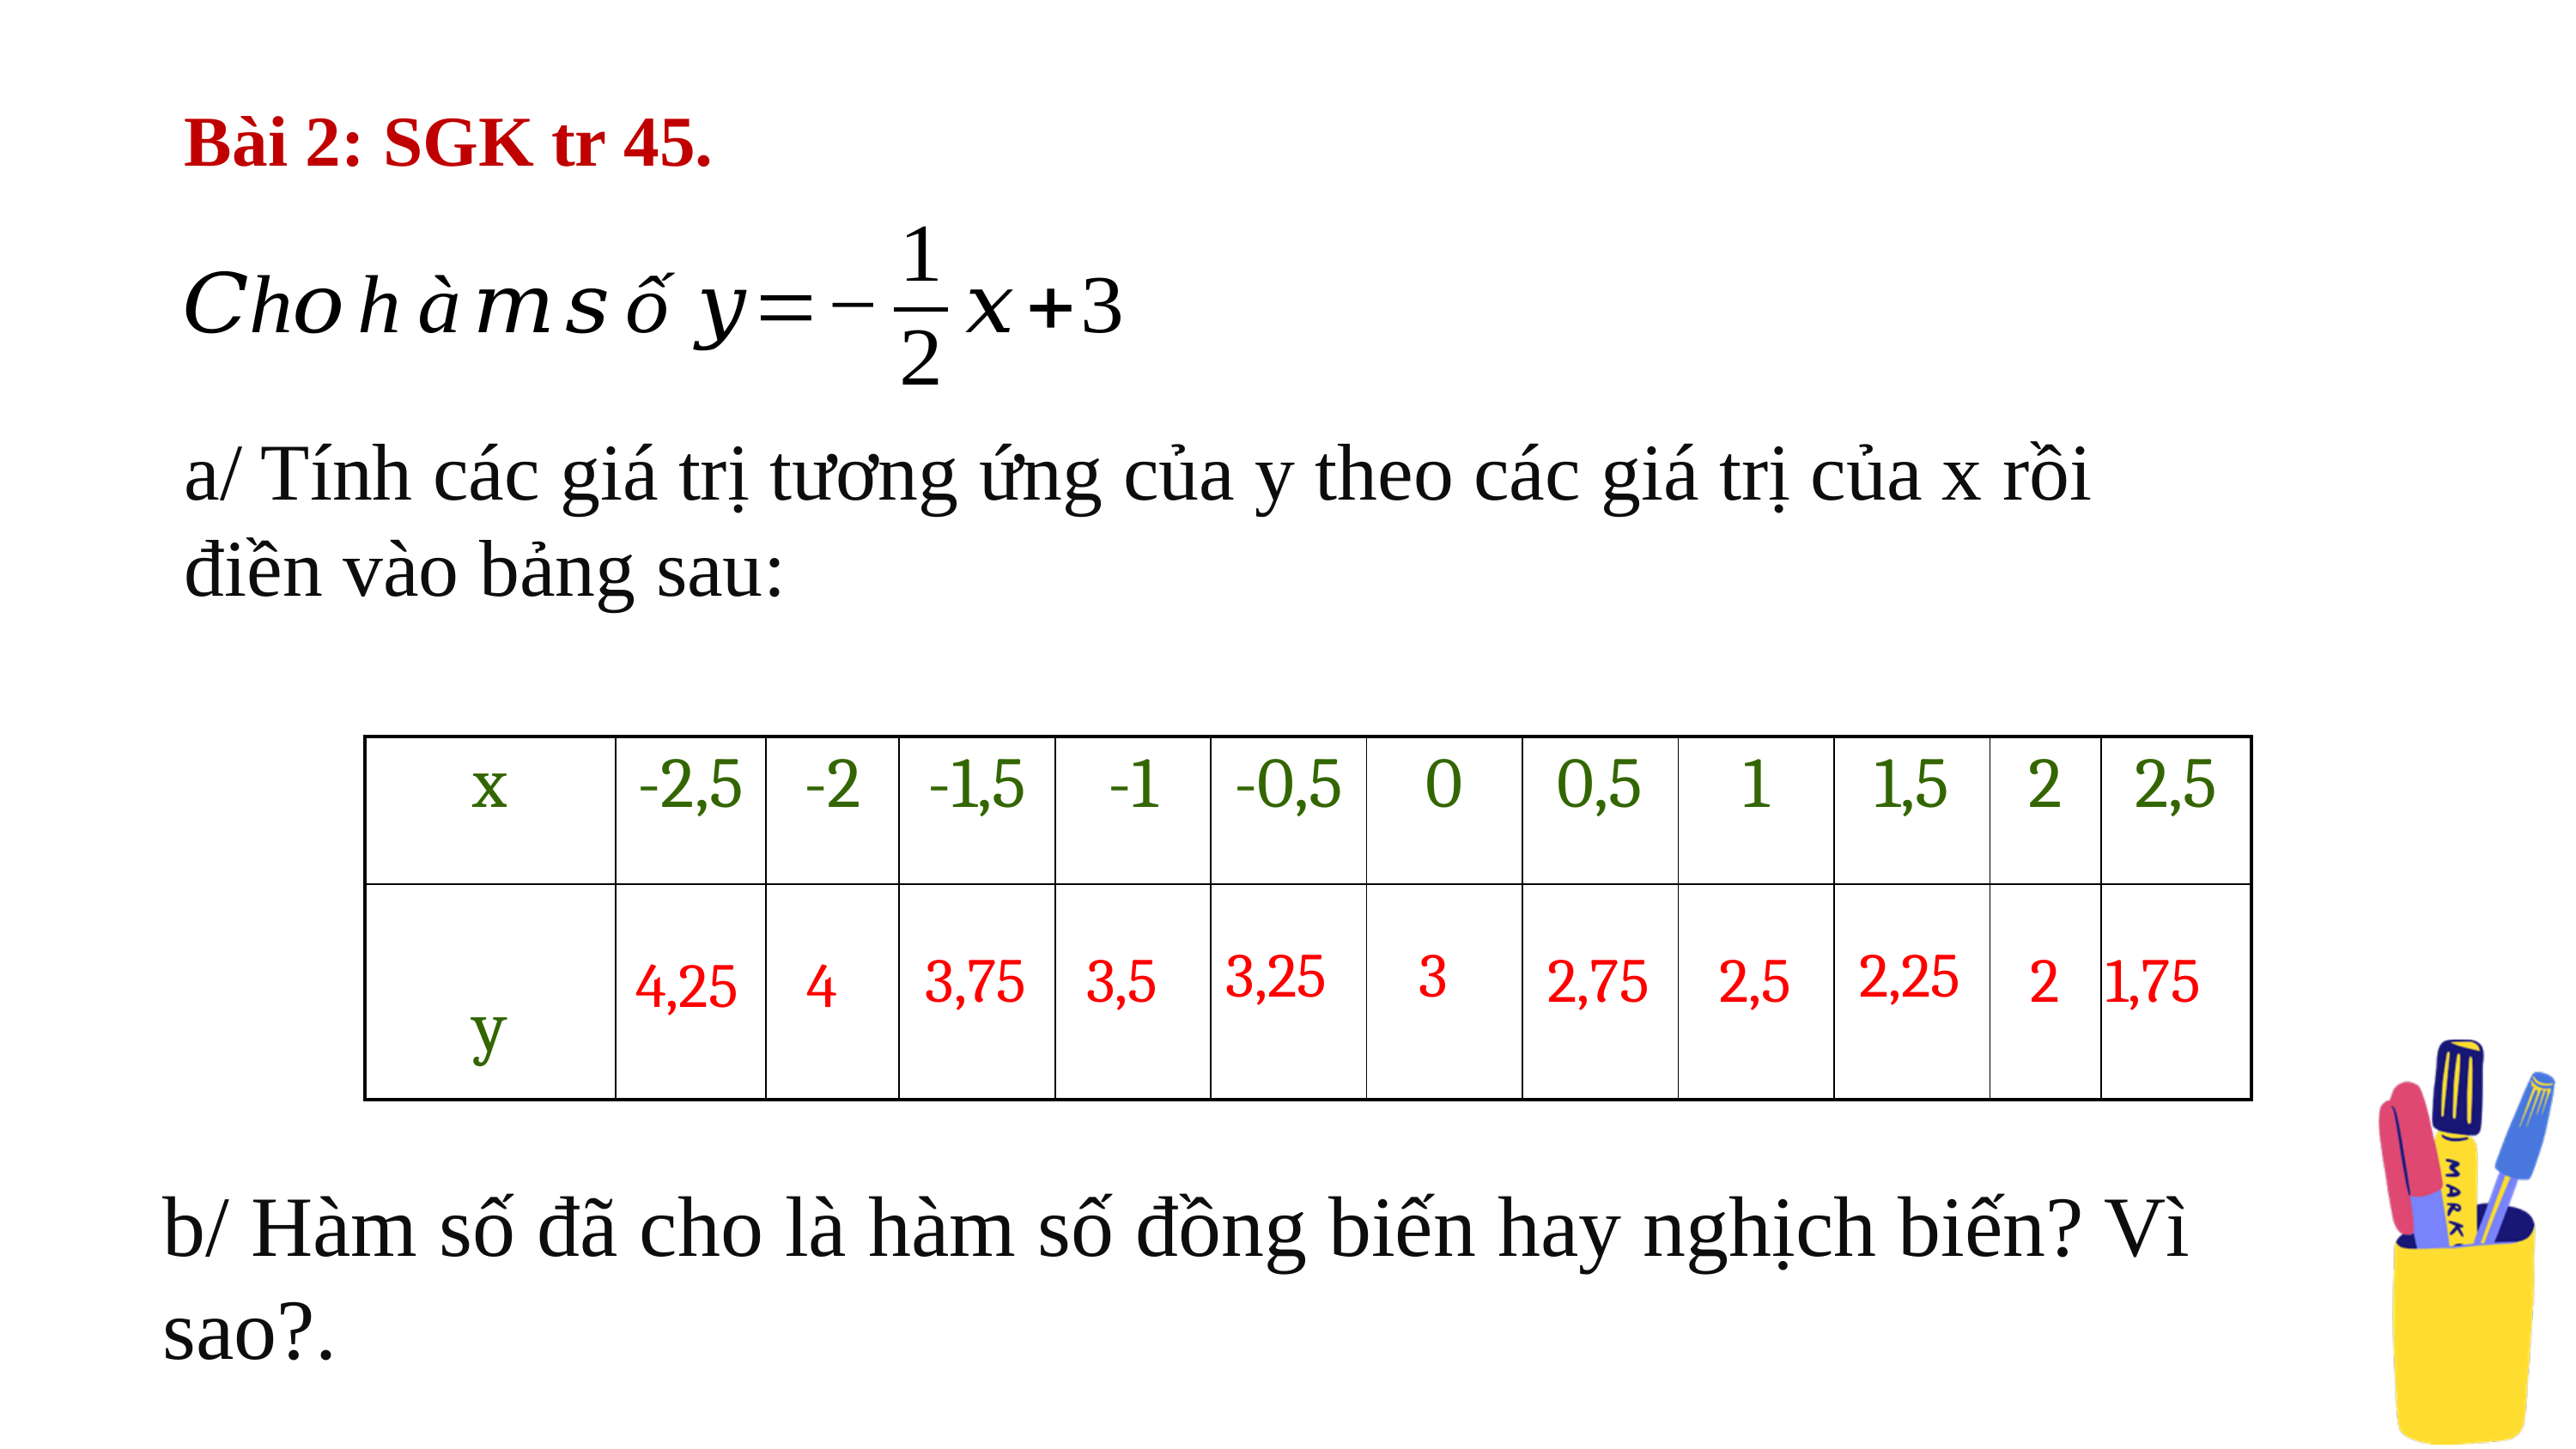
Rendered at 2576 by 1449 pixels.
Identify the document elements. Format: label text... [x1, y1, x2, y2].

table_header 3,75 [913, 939, 1073, 1164]
table_header x [367, 738, 615, 883]
table_header 4,25 [623, 945, 794, 1164]
table_header 2 [1990, 738, 2100, 883]
table_cell [1835, 885, 1990, 939]
table_header 2,5 [1707, 939, 1846, 1164]
table_cell [2102, 885, 2250, 939]
table_cell [1679, 885, 1833, 939]
table_cell [1990, 885, 2100, 939]
table_cell [1367, 885, 1522, 934]
table_cell [1056, 885, 1210, 939]
table_header -0,5 [1212, 738, 1366, 883]
table_cell [1212, 885, 1366, 939]
table_header 0,5 [1523, 738, 1678, 883]
table_header 1,5 [1835, 738, 1990, 883]
table_header -2,5 [617, 738, 765, 883]
table_header 4 [794, 945, 913, 1164]
table_cell [617, 885, 765, 1098]
table_header -1 [1056, 738, 1210, 883]
table_header -2 [767, 738, 898, 883]
table_cell [1523, 885, 1678, 939]
text_box b/ Hàm số đã cho là hàm số đồng biến hay nghịch biến? Vì sao?. [149, 1164, 2340, 1383]
table_header -1,5 [900, 738, 1054, 883]
table_header 2,5 [2102, 738, 2250, 883]
table_cell y [367, 885, 615, 1098]
picture [2379, 1040, 2555, 1445]
table_header 0 [1367, 738, 1522, 883]
text_box a/ Tính các giá trị tương ứng của y theo các giá trị của x rồi điền vào bảng sau: [172, 413, 2136, 619]
text_box Bài 2: SGK tr 45. [171, 88, 1321, 187]
table_header 2,75 [1534, 939, 1707, 1164]
table_header 2 [2018, 939, 2093, 1164]
table_header 1,75 [2093, 939, 2307, 1164]
table_header 2,25 [1846, 934, 2061, 1164]
table_cell [767, 885, 898, 945]
table_header 1 [1679, 738, 1833, 883]
table_header 3,25 [1212, 934, 1406, 1164]
table_header 3,5 [1073, 939, 1212, 1164]
table_header 3 [1406, 934, 1620, 1164]
table_cell [900, 885, 1054, 945]
